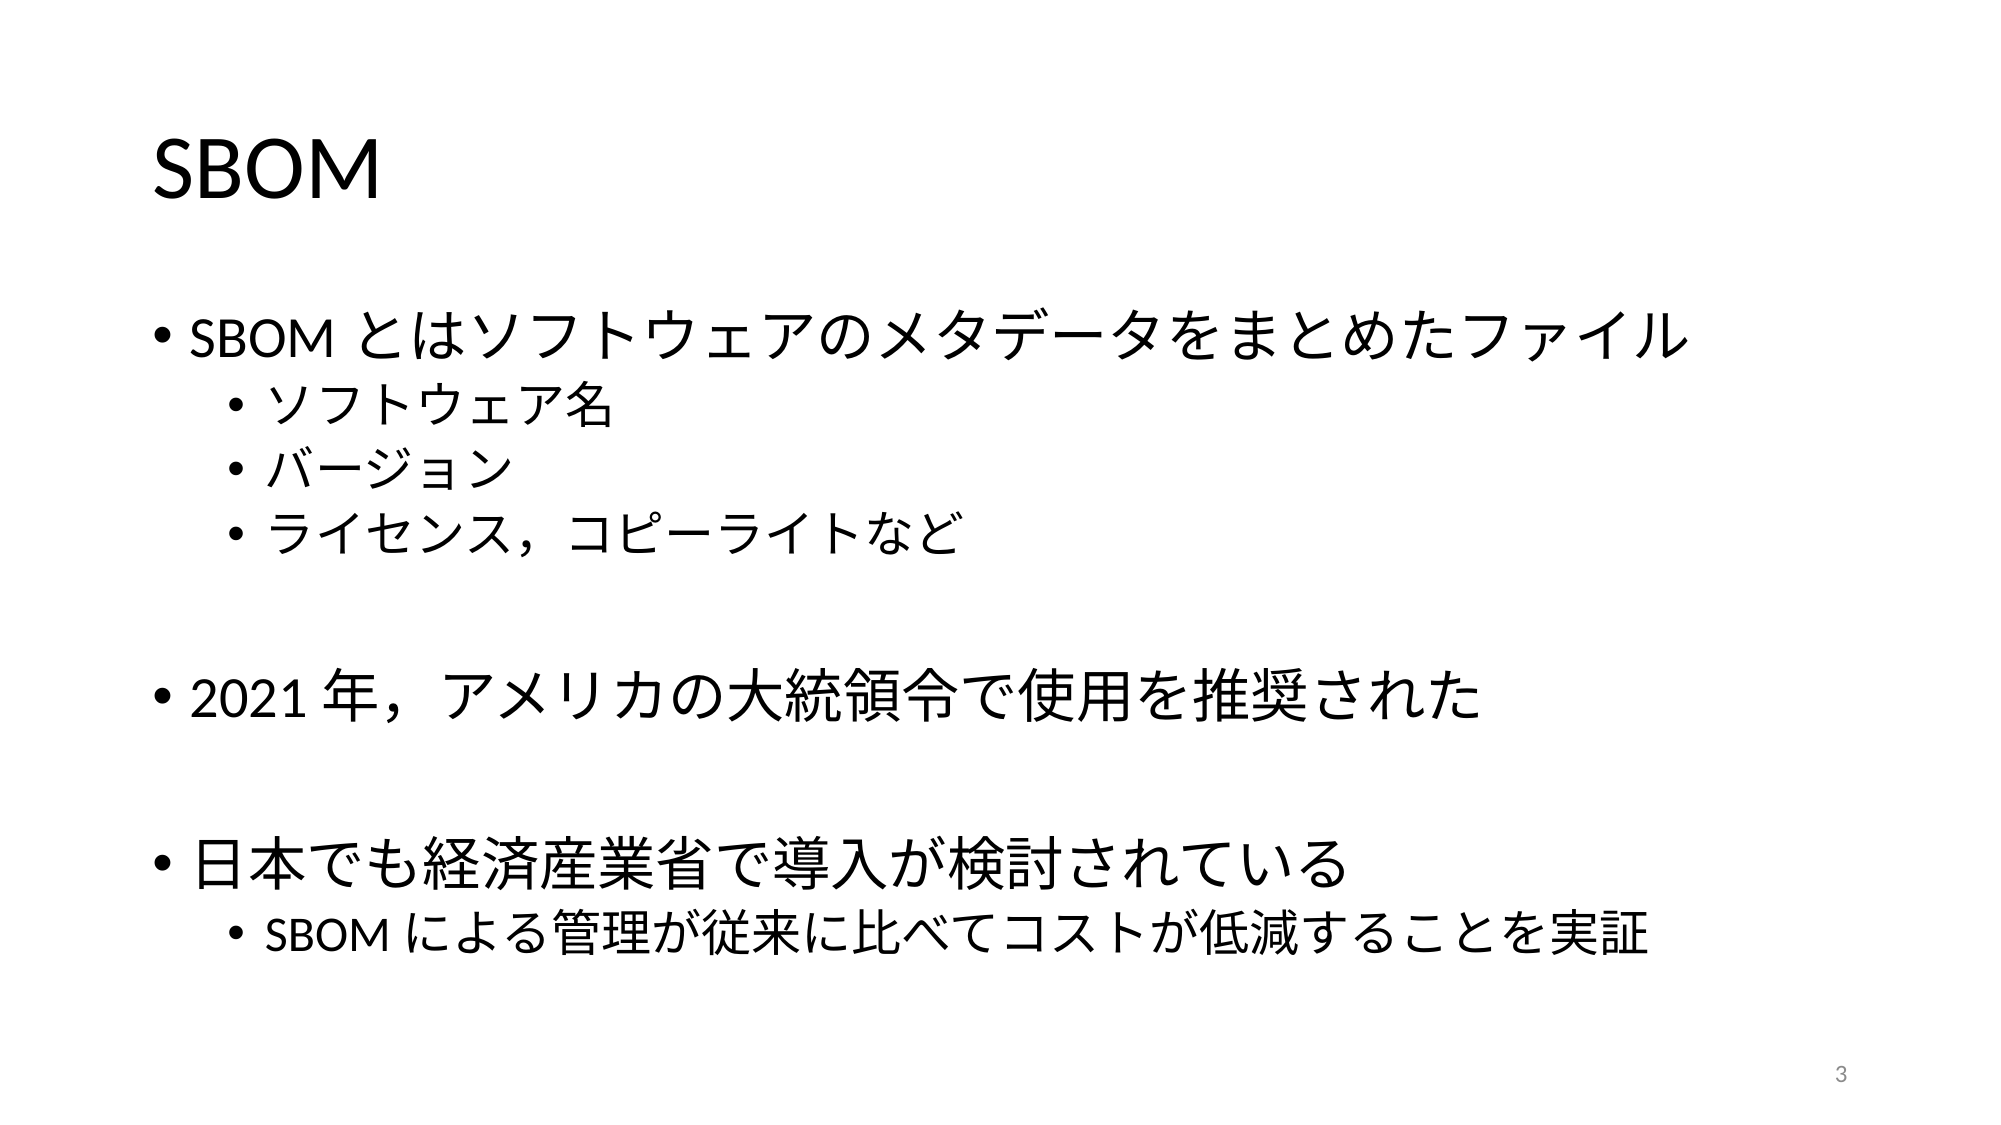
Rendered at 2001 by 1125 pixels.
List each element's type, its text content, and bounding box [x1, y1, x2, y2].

list SBOMとはソフトウェアのメタデータをまとめたファイル ソフトウェア名 バージョン ライセンス，コピーライトなど 2021年，アメリカの大統領令で使用を推奨された 日本でも経済産業省で導入が検討されている SBOMによる管理が従来に比べてコストが低減することを実証 [137, 299, 1954, 1014]
title SBOM [137, 59, 1863, 278]
slide_number 3 [1412, 1042, 1863, 1103]
